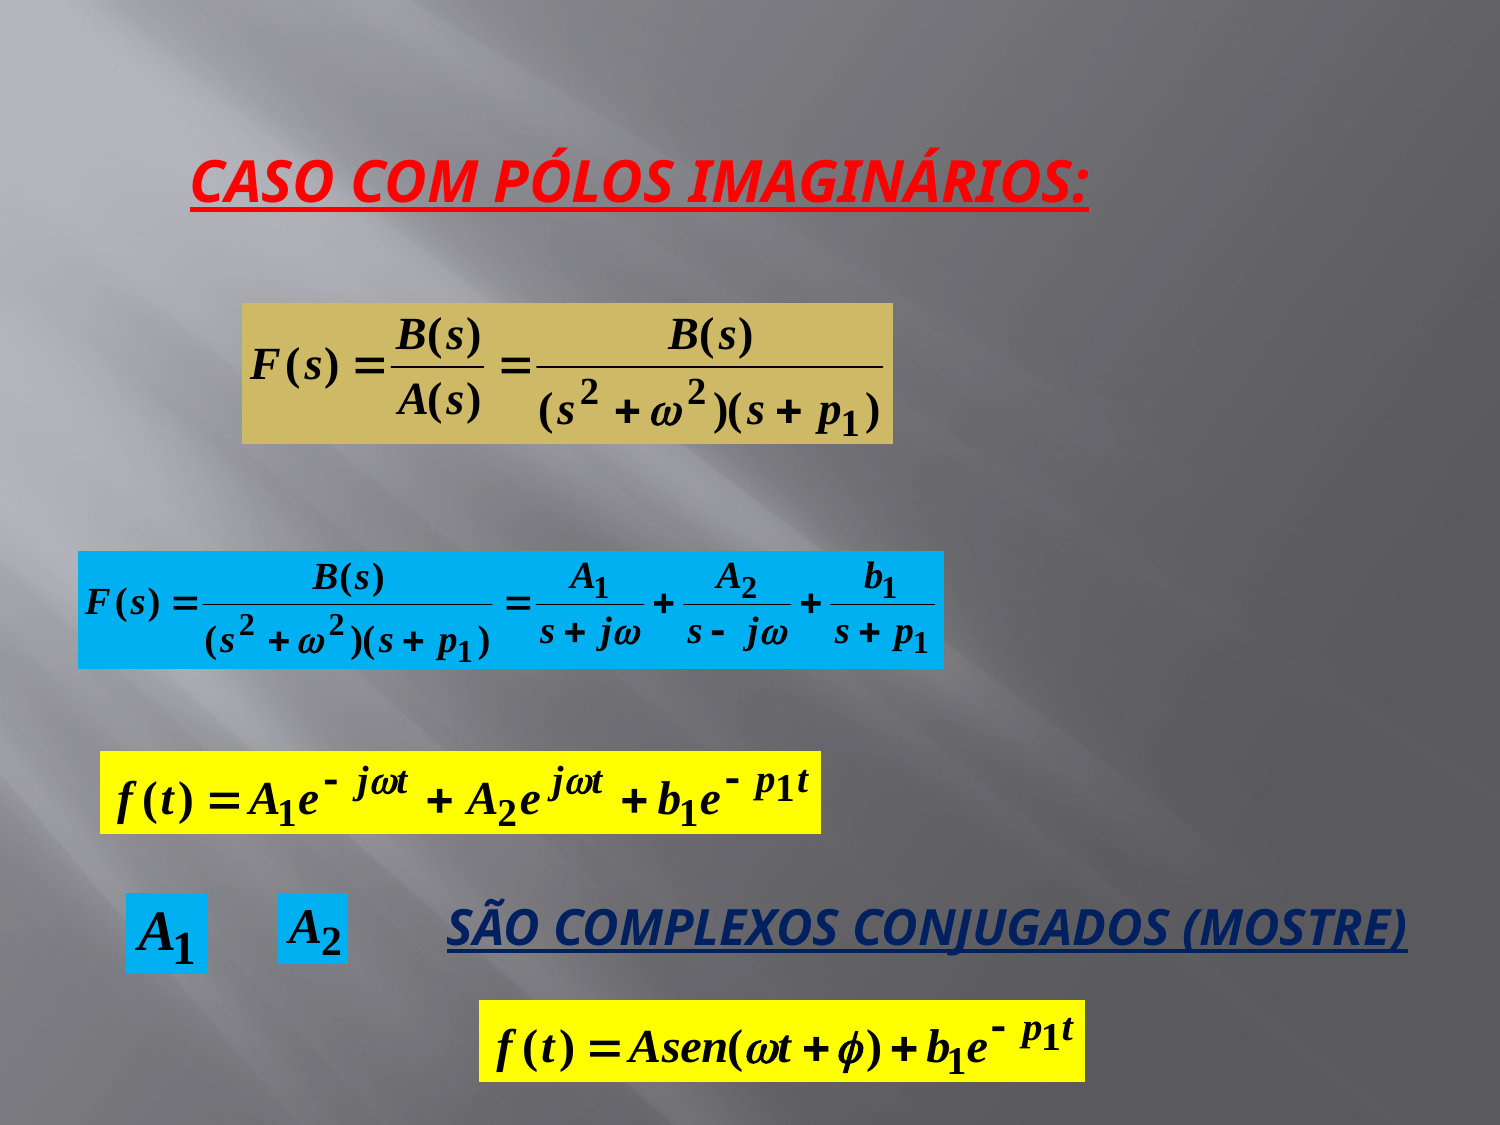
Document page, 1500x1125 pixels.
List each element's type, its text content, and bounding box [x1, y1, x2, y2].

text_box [100, 751, 822, 835]
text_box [78, 550, 945, 669]
text_box SÃO COMPLEXOS CONJUGADOS (MOSTRE) [432, 887, 1423, 963]
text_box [478, 999, 1085, 1083]
text_box CASO COM PÓLOS IMAGINÁRIOS: [174, 137, 1104, 222]
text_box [125, 893, 207, 975]
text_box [277, 892, 349, 965]
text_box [241, 302, 894, 445]
